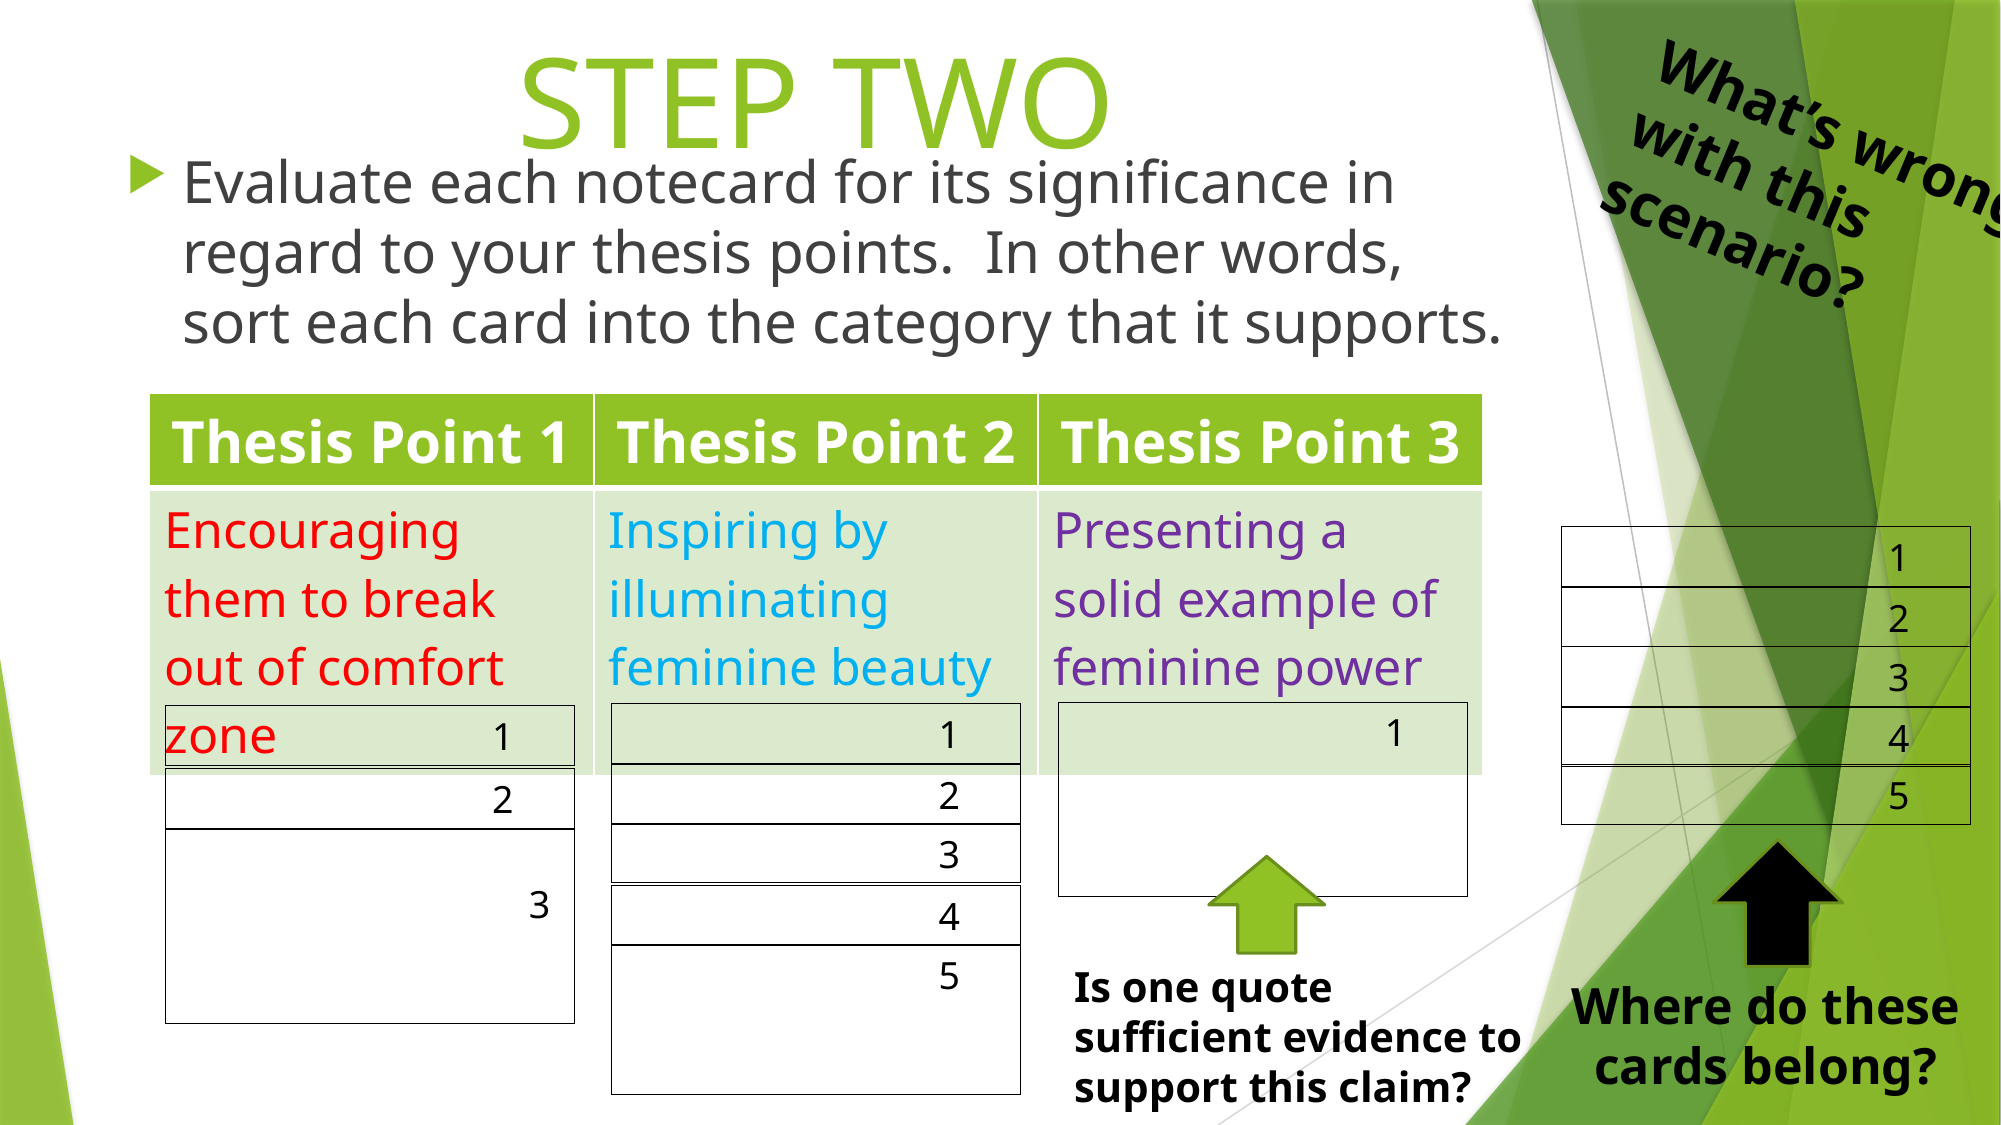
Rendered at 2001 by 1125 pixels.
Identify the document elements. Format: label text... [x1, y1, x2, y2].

text_box 5 [611, 944, 1021, 1095]
text_box 5 [1561, 764, 1971, 825]
text_box 4 [611, 885, 1021, 944]
table_cell Inspiring by illuminating feminine beauty [595, 491, 1037, 775]
text_box Is one quote sufficient evidence to support this claim? [1059, 953, 1549, 1119]
table_header Thesis Point 1 [150, 394, 593, 485]
table_header Thesis Point 2 [595, 394, 1037, 485]
text_box 4 [1561, 707, 1971, 764]
table_cell Presenting a solid example of feminine power [1039, 491, 1482, 775]
text_box 1 [1561, 526, 1971, 587]
text_box 3 [1561, 646, 1971, 707]
text_box [1207, 855, 1327, 955]
table_header Thesis Point 3 [1039, 394, 1482, 485]
text_box What’s wrong with this scenario? [1576, 11, 2000, 387]
text_box 2 [1561, 587, 1971, 646]
text_box 1 [165, 705, 575, 766]
text_box 3 [165, 829, 575, 1024]
list Evaluate each notecard for its significance in regard to your thesis points. In other words, sort each card into the category that it supports. [111, 137, 1543, 1125]
text_box 2 [611, 764, 1021, 823]
text_box 2 [165, 768, 575, 829]
text_box 3 [611, 823, 1021, 883]
title STEP TWO [111, 16, 1522, 137]
text_box 1 [1058, 702, 1468, 897]
text_box 1 [611, 703, 1021, 764]
text_box [1711, 838, 1845, 966]
table_cell Encouraging them to break out of comfort zone [150, 491, 593, 775]
text_box Where do these cards belong? [1554, 966, 1977, 1102]
